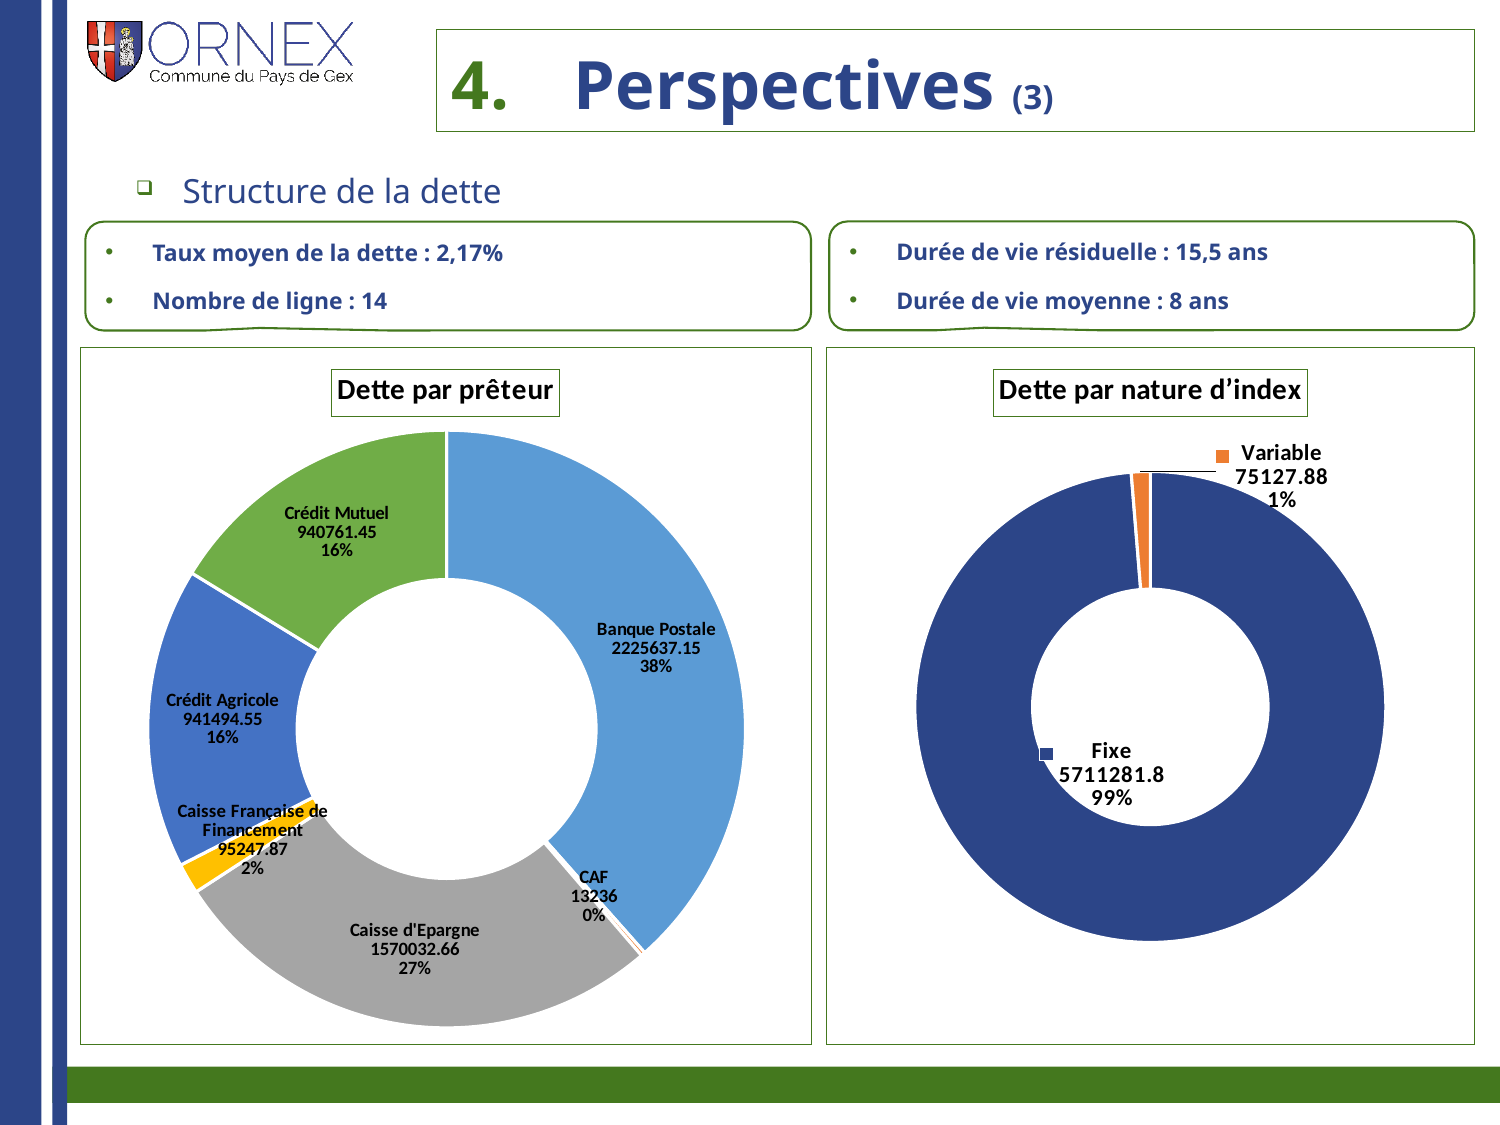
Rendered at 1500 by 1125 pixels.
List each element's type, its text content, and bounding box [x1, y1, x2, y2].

picture [80, 13, 360, 89]
chart [826, 346, 1475, 1045]
text_box Taux moyen de la dette : 2,17% Nombre de ligne : 14 [84, 220, 813, 332]
text_box [0, 0, 42, 1125]
text_box [68, 1066, 1500, 1104]
chart [80, 346, 812, 1045]
text_box [51, 0, 68, 1125]
title Perspectives (3) [436, 29, 1475, 132]
text_box Durée de vie résiduelle : 15,5 ans Durée de vie moyenne : 8 ans [828, 220, 1476, 332]
text_box Structure de la dette [120, 167, 1475, 230]
